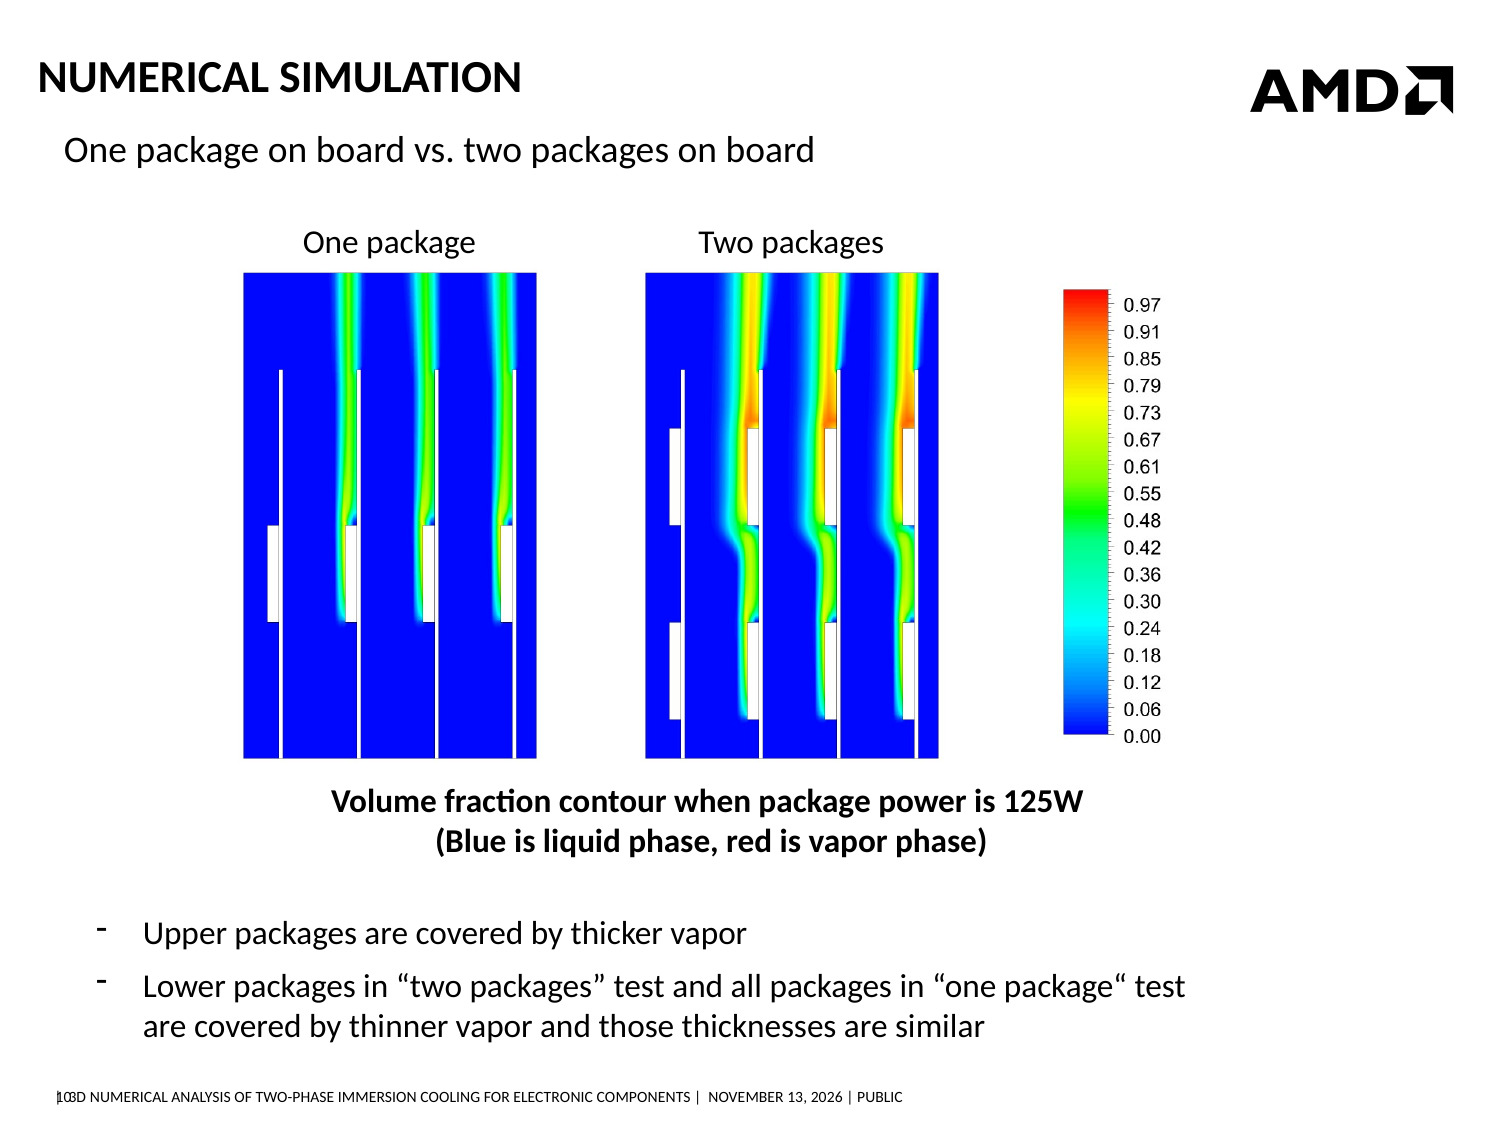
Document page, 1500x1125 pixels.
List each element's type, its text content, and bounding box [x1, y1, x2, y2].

picture [1057, 283, 1186, 780]
text_box Two packages [683, 212, 900, 266]
text_box One package on board vs. two packages on board [49, 118, 832, 178]
text_box Upper packages are covered by thicker vapor Lower packages in “two packages” test and all packages in “one package“ test are covered by thinner vapor and those thicknesses are similar [81, 904, 1245, 1052]
picture [1250, 66, 1454, 115]
picture [228, 267, 552, 764]
picture [630, 267, 953, 764]
text_box One package [288, 212, 492, 266]
text_box Volume fraction contour when package power is 125W (Blue is liquid phase, red is vapor phase) [297, 794, 1126, 843]
text_box Numerical simulation [37, 45, 1321, 102]
